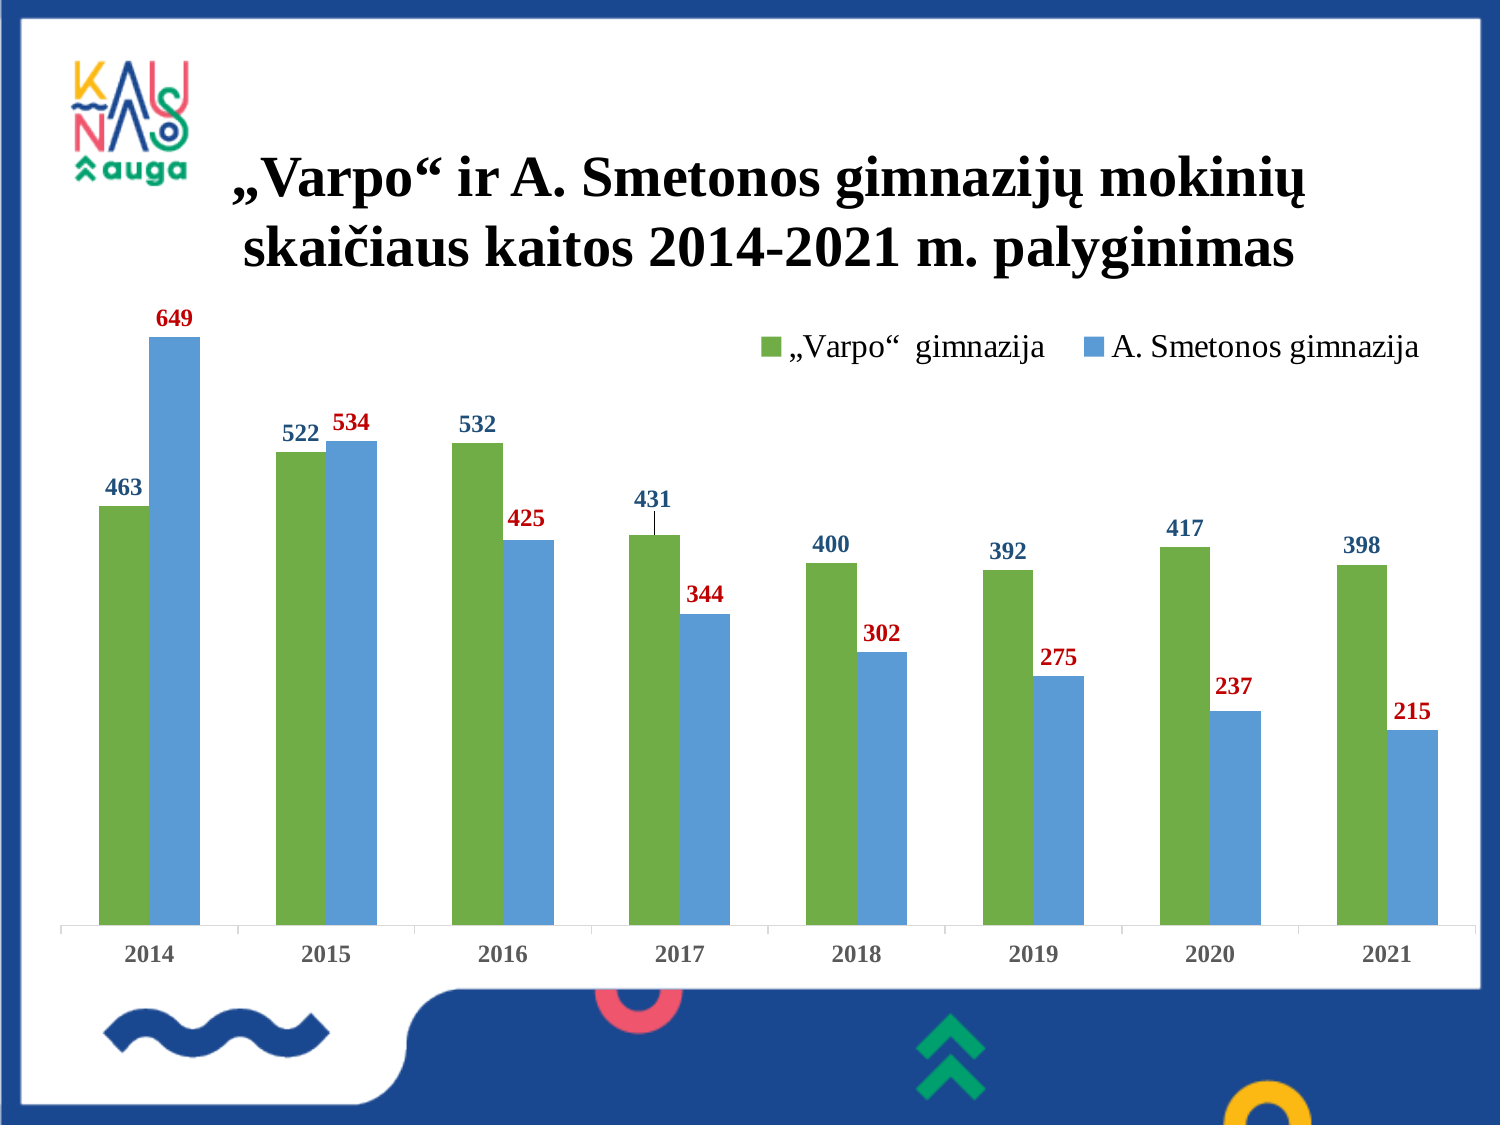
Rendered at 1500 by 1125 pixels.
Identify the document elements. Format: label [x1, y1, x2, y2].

picture [0, 0, 1500, 1125]
chart [19, 14, 1484, 986]
